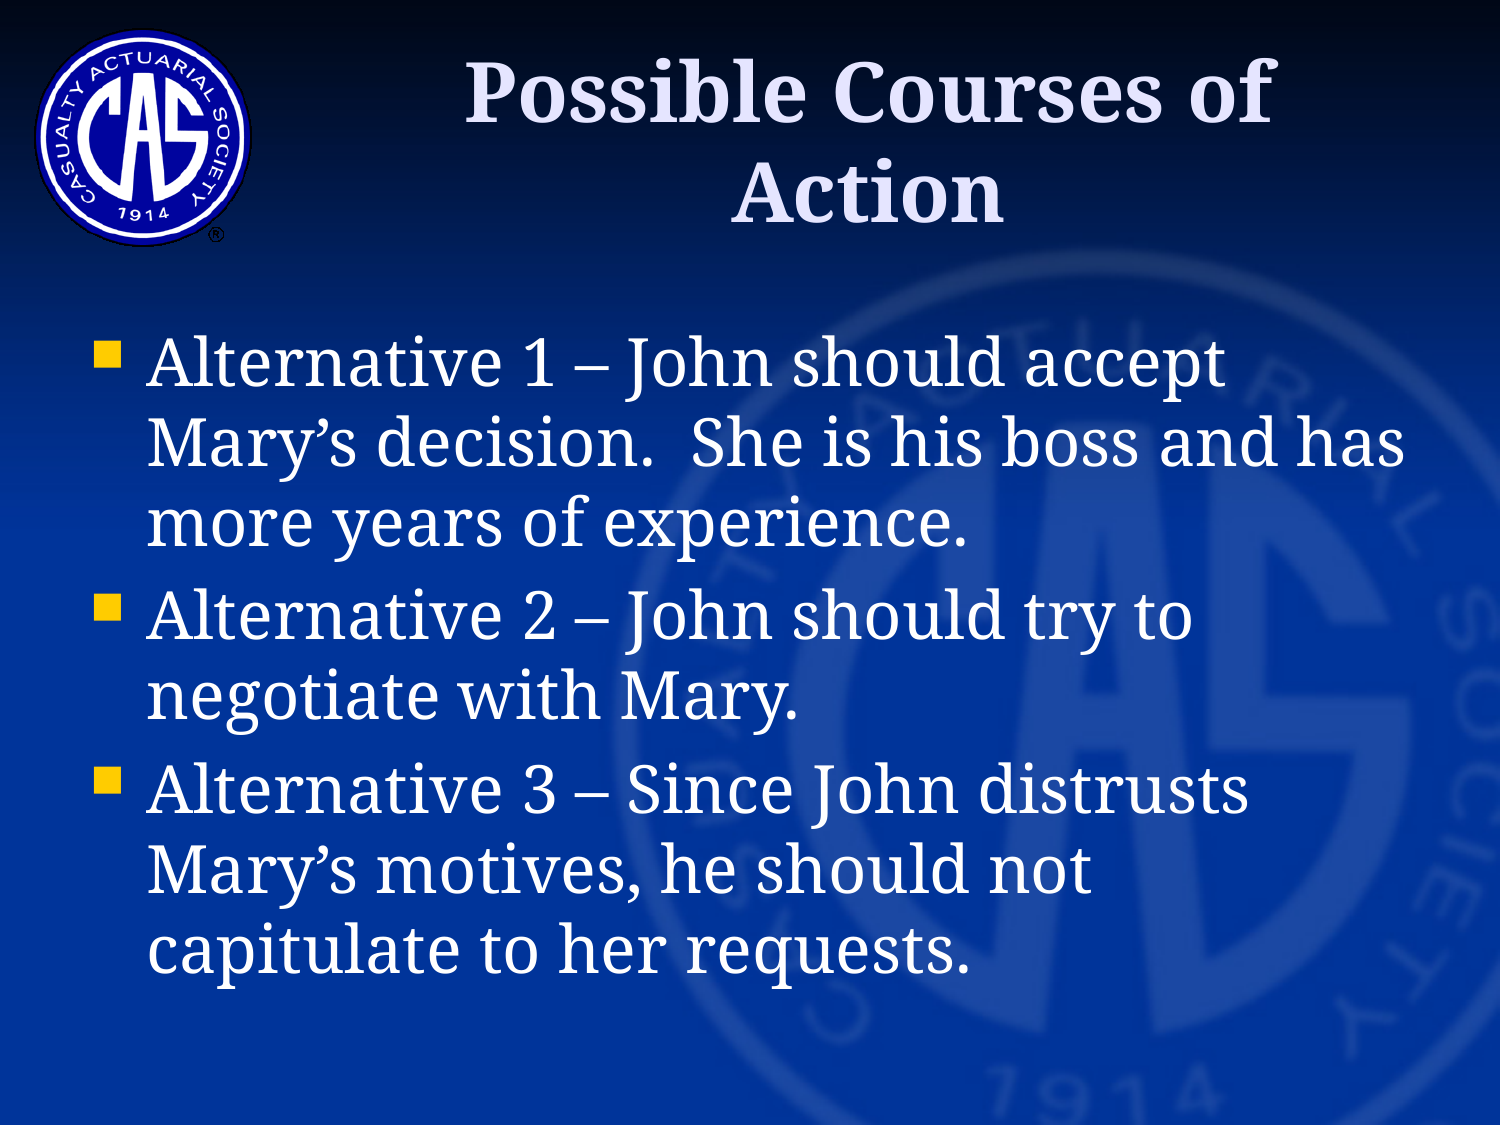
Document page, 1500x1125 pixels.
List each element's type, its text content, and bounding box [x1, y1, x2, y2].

picture [0, 0, 1500, 1125]
title Possible Courses of Action [312, 44, 1426, 233]
list Alternative 1 – John should accept Mary’s decision. She is his boss and has more years of experience. Alternative 2 – John should try to negotiate with Mary. Alternative 3 – Since John distrusts Mary’s motives, he should not capitulate to her requests. [74, 312, 1426, 1076]
